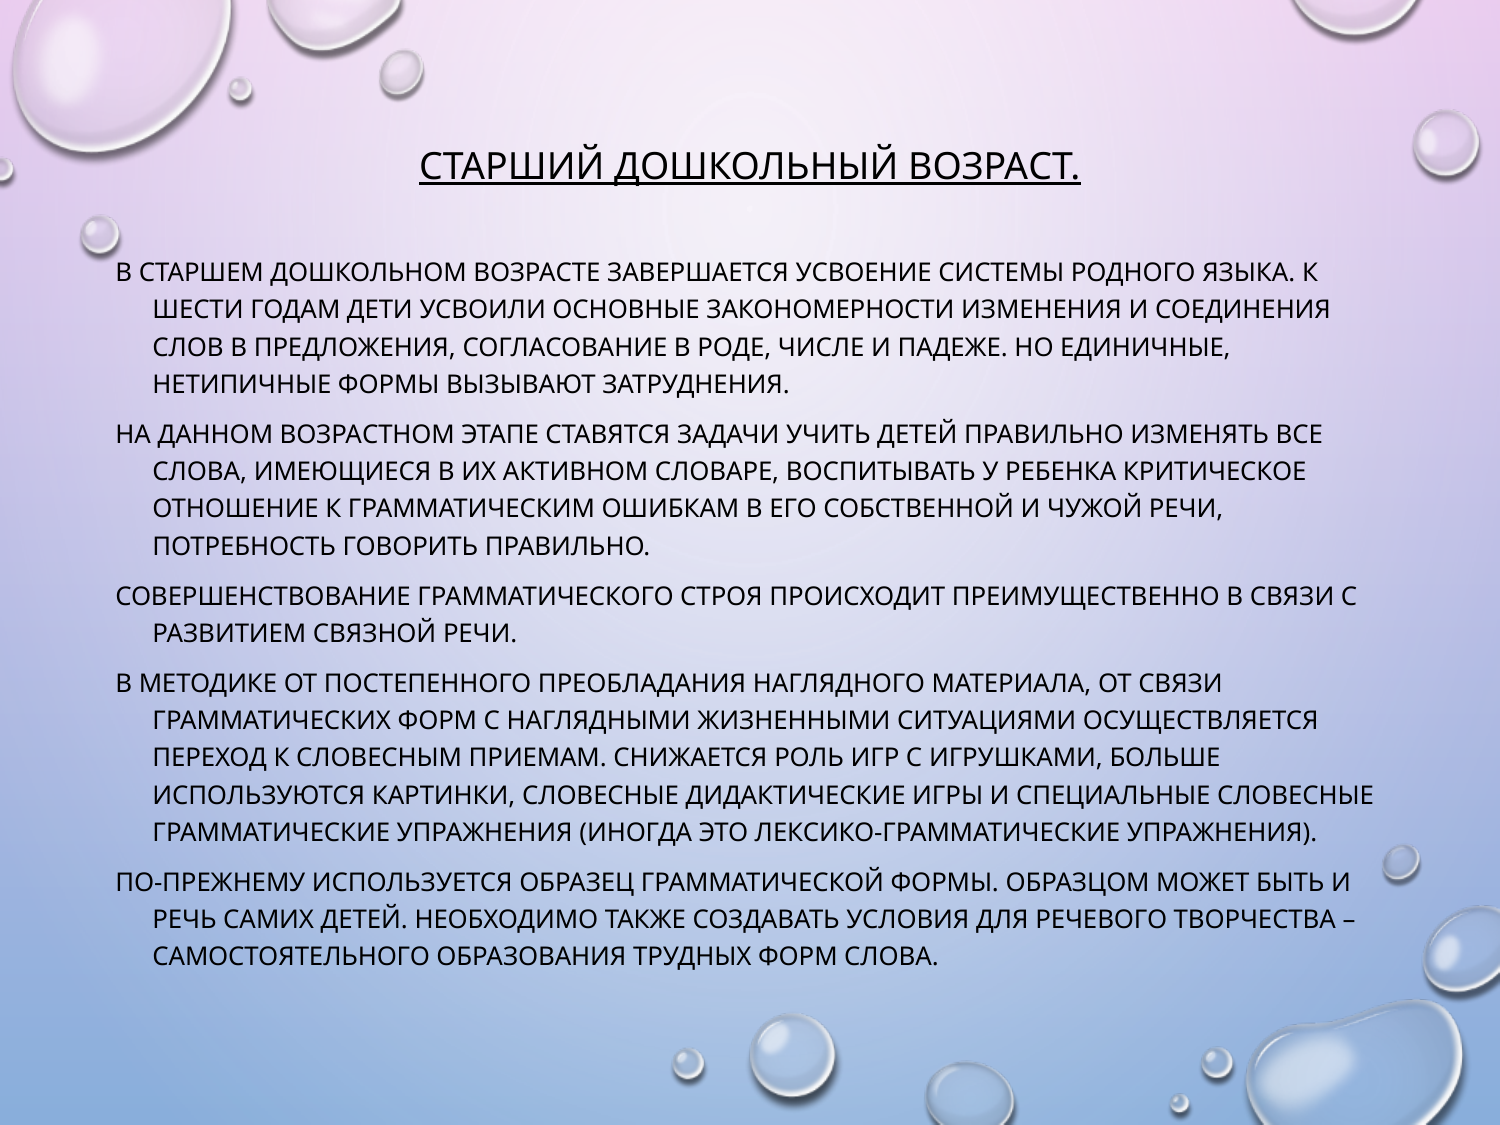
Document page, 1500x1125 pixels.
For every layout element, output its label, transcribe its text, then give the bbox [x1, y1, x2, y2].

picture [0, 0, 1500, 1125]
list Старший дошкольный возраст. В старшем дошкольном возрасте завершается усвоение системы родного языка. К шести годам дети усвоили основные закономерности изменения и соединения слов в предложения, согласование в роде, числе и падеже. Но единичные, нетипичные формы вызывают затруднения. На данном возрастном этапе ставятся задачи учить детей правильно изменять все слова, имеющиеся в их активном словаре, воспитывать у ребенка критическое отношение к грамматическим ошибкам в его собственной и чужой речи, потребность говорить правильно. Совершенствование грамматического строя происходит преимущественно в связи с развитием связной речи. В методике от постепенного преобладания наглядного материала, от связи грамматических форм с наглядными жизненными ситуациями осуществляется переход к словесным приемам. Снижается роль игр с игрушками, больше используются картинки, словесные дидактические игры и специальные словесные грамматические упражнения (иногда это лексико-грамматические упражнения). По-прежнему используется образец грамматической формы. Образцом может быть и речь самих детей. Необходимо также создавать условия для речевого творчества – самостоятельного образования трудных форм слова. [100, 125, 1400, 1001]
